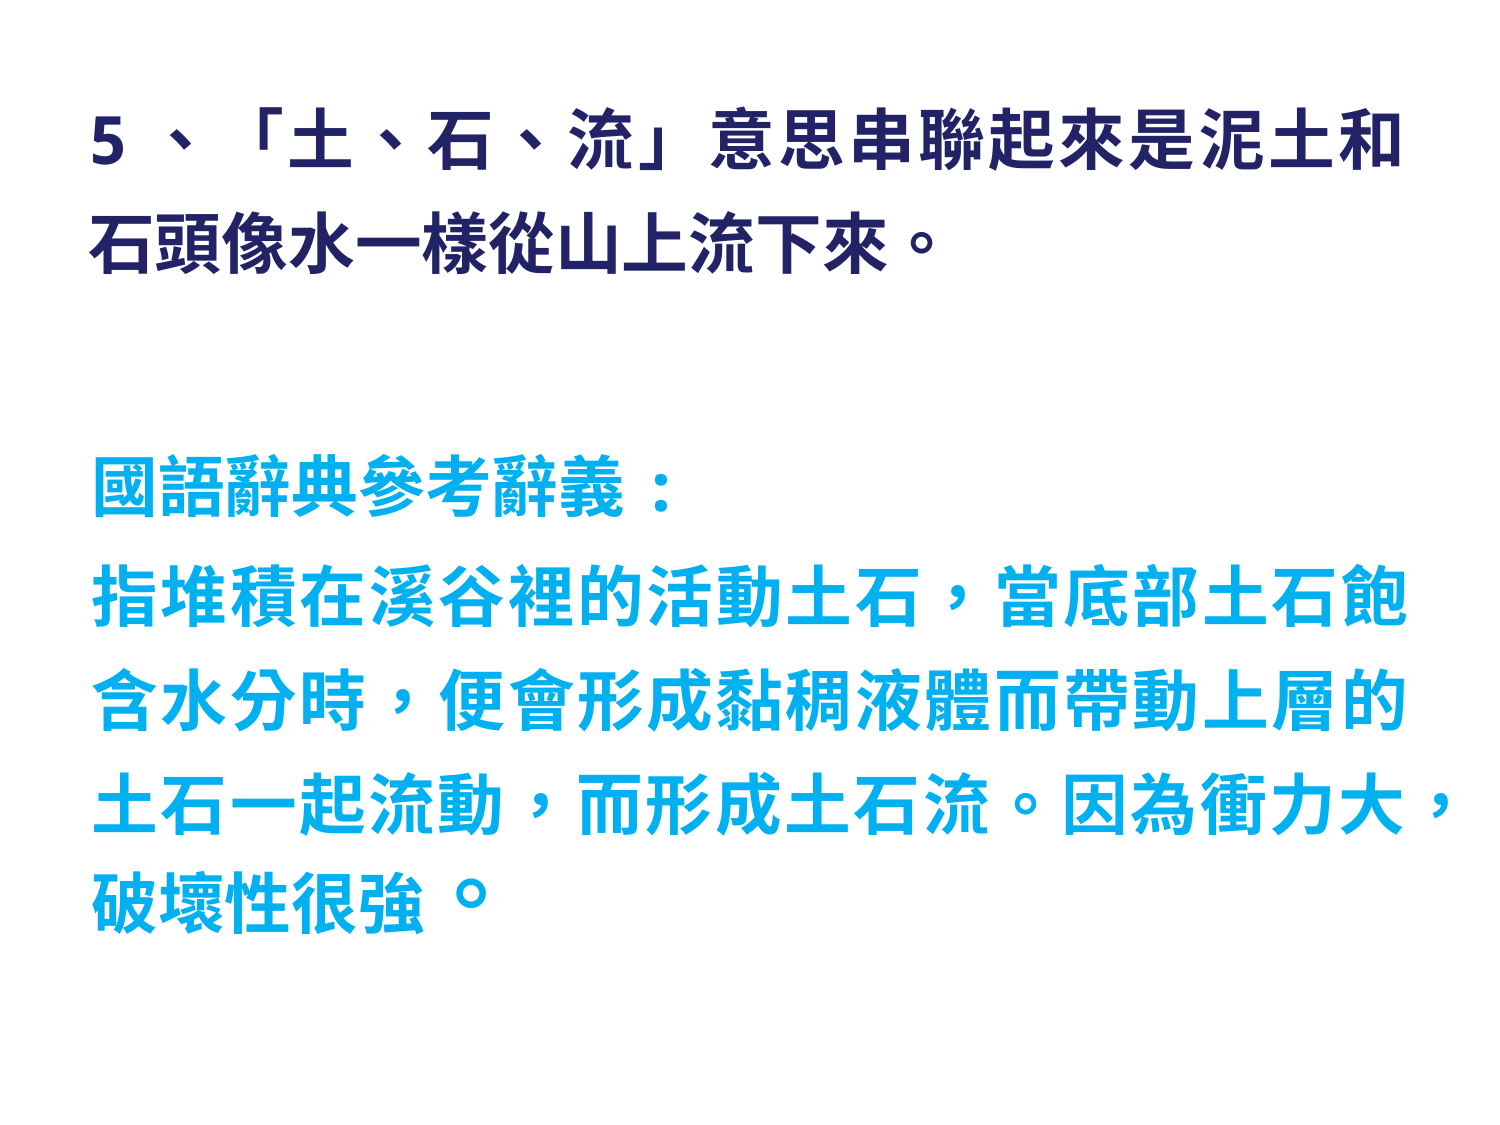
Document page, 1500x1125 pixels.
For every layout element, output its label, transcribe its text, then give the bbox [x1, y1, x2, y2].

text_box 5、「土、石、流」意思串聯起來是泥土和石頭像水一樣從山上流下來。 [73, 66, 1420, 290]
text_box 國語辭典參考辭義: 指堆積在溪谷裡的活動土石，當底部土石飽含水分時，便會形成黏稠液體而帶動上層的土石一起流動，而形成土石流。因為衝力大，破壞性很強。 [76, 412, 1424, 955]
